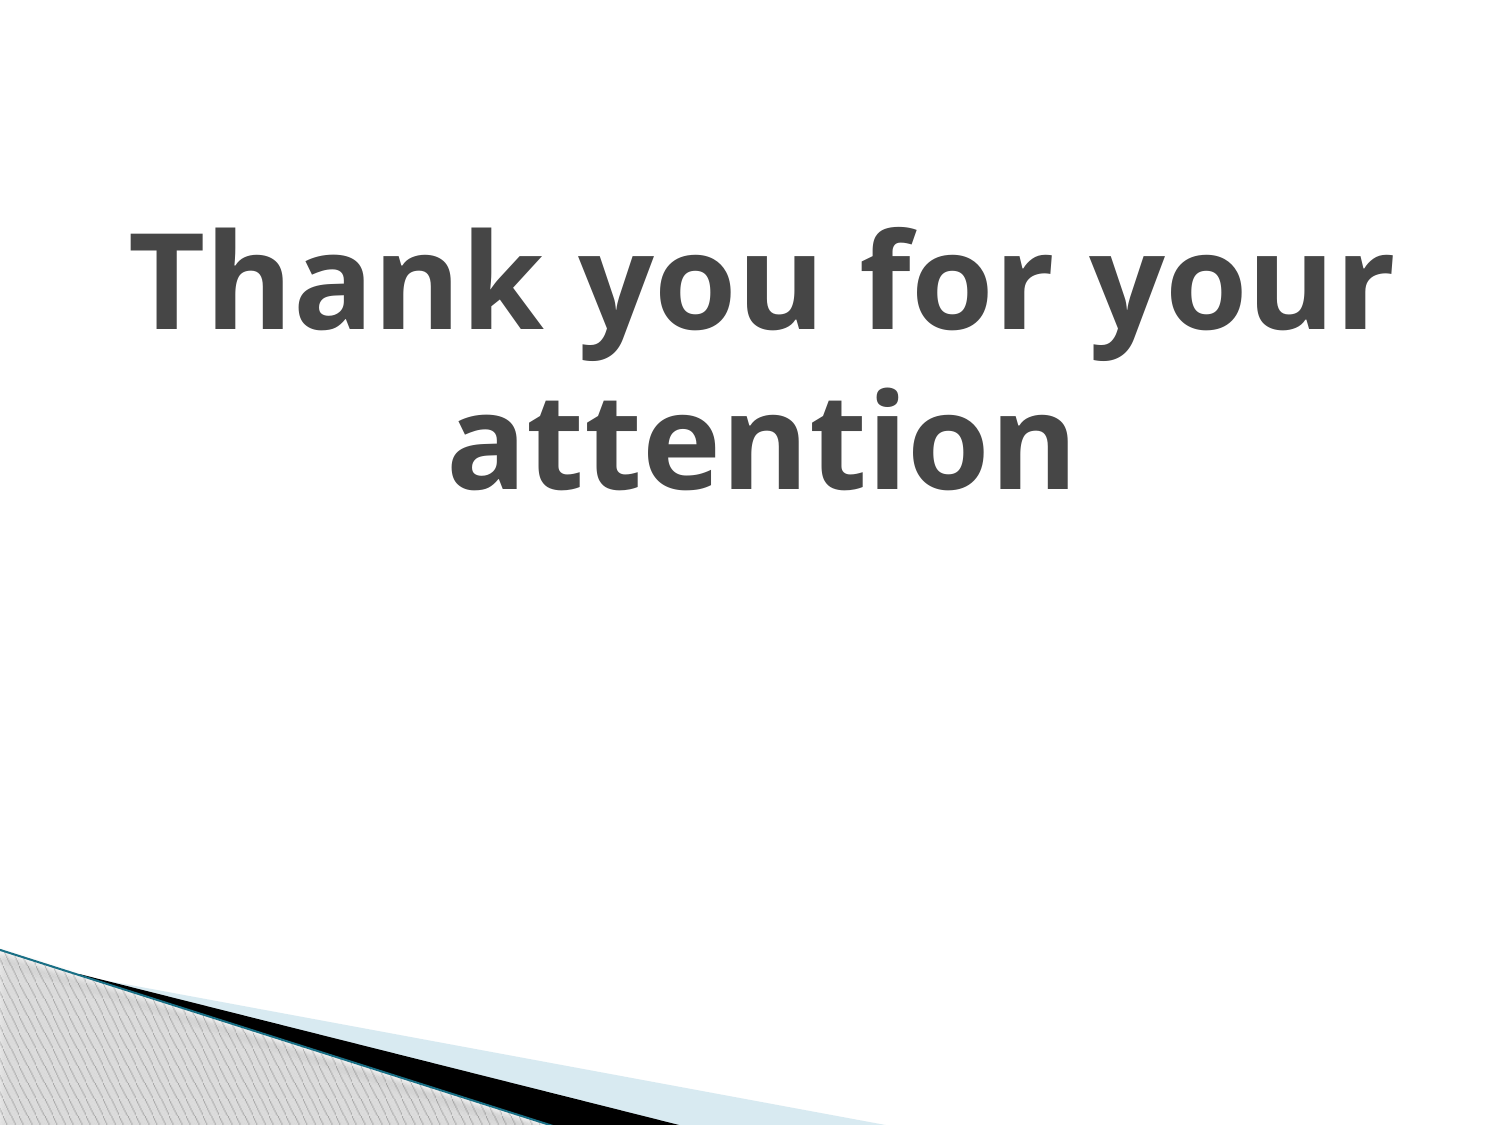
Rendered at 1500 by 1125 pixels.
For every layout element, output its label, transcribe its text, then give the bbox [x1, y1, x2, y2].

title Thank you for your attention [87, 187, 1438, 525]
